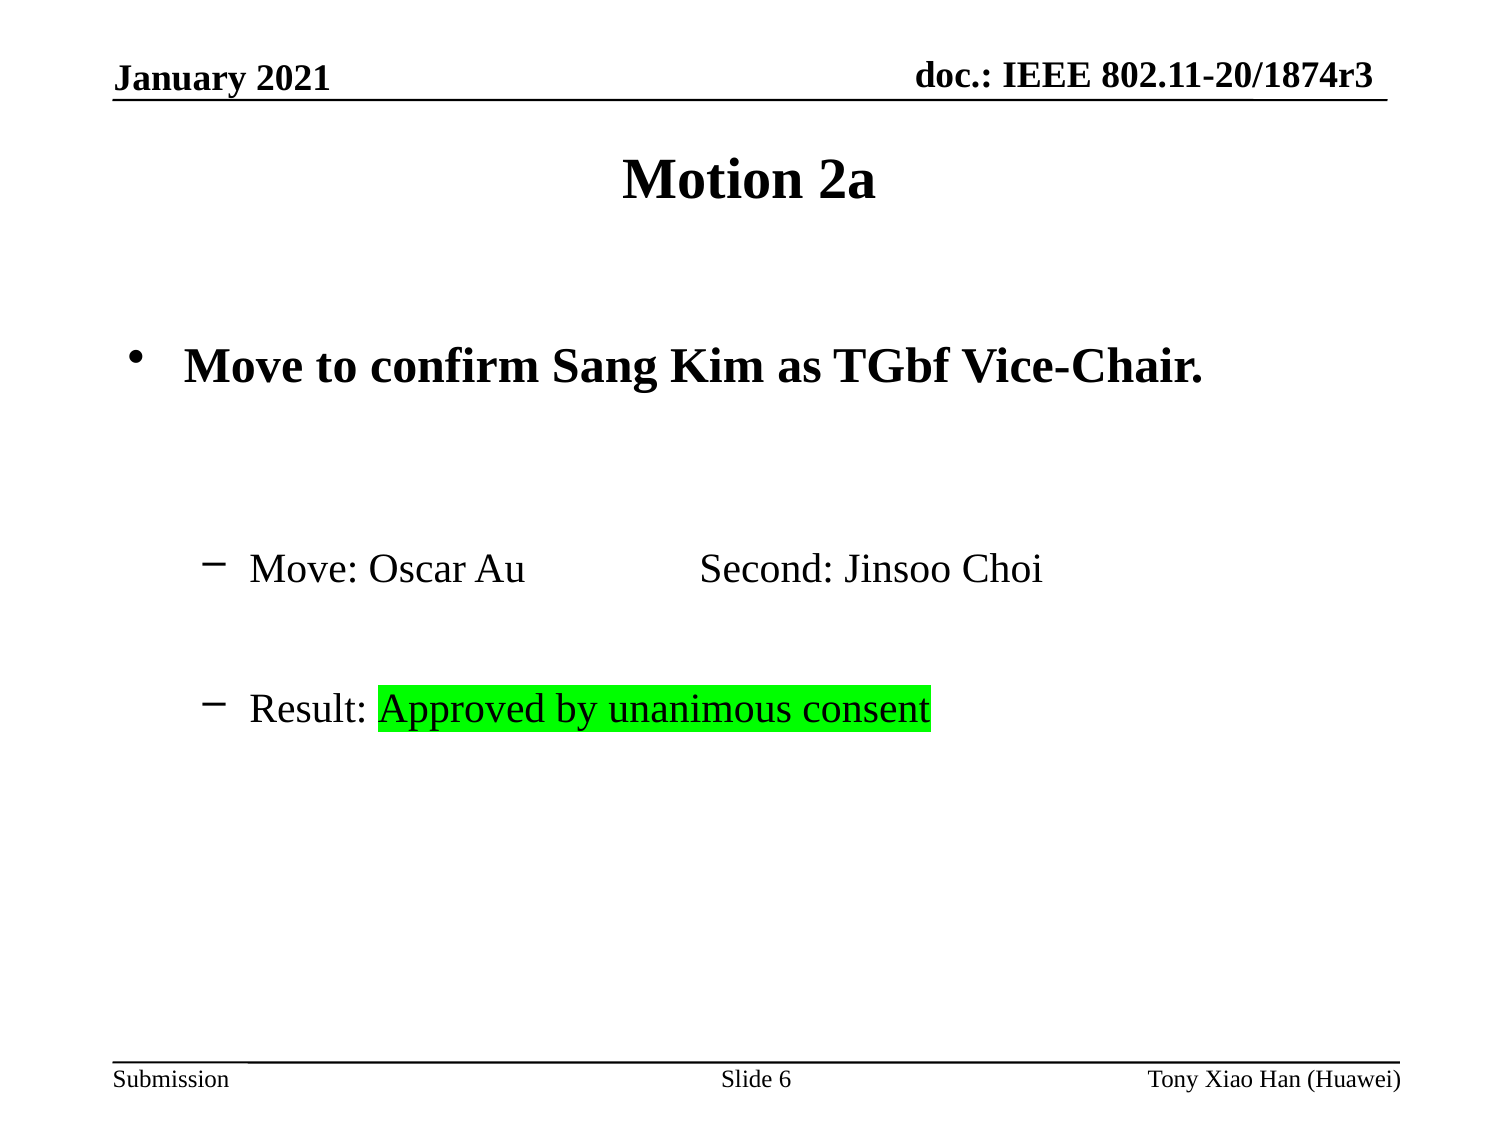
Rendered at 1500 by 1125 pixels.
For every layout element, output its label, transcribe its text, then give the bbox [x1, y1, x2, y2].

footer Tony Xiao Han (Huawei) [999, 1061, 1402, 1093]
text_box Motion 2a [112, 87, 1388, 263]
slide_number Slide 6 [712, 1061, 800, 1093]
text_box Move to confirm Sang Kim as TGbf Vice-Chair. Move: Oscar Au Second: Jinsoo Choi Result: Approved by unanimous consent [112, 324, 1388, 1013]
